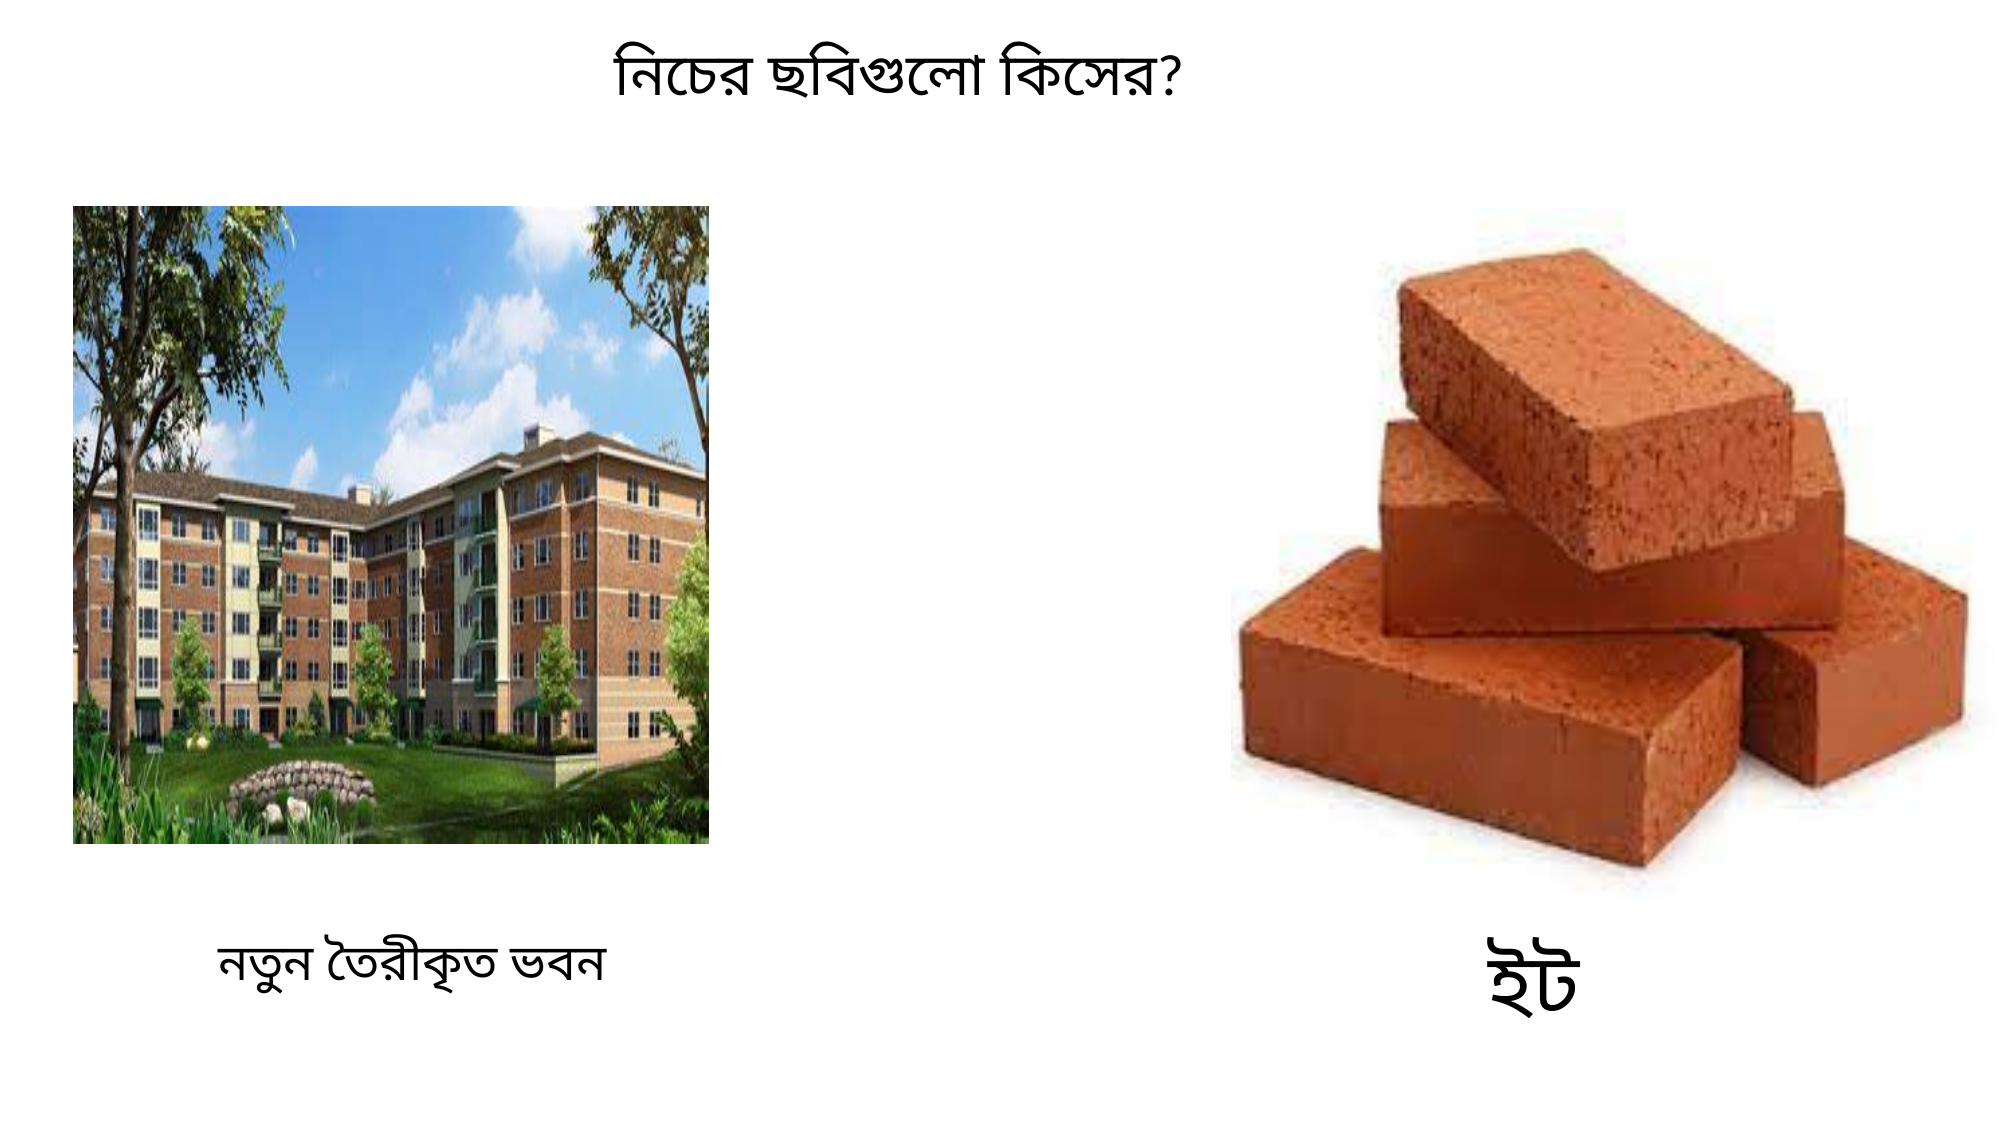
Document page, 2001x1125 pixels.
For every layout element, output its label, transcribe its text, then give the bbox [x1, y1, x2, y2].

text_box নিচের ছবিগুলো কিসের? [600, 29, 1332, 115]
picture [73, 206, 709, 844]
picture [1231, 208, 2000, 899]
text_box ইট [1216, 922, 1852, 1038]
text_box নতুন তৈরীকৃত ভবন [93, 922, 732, 998]
